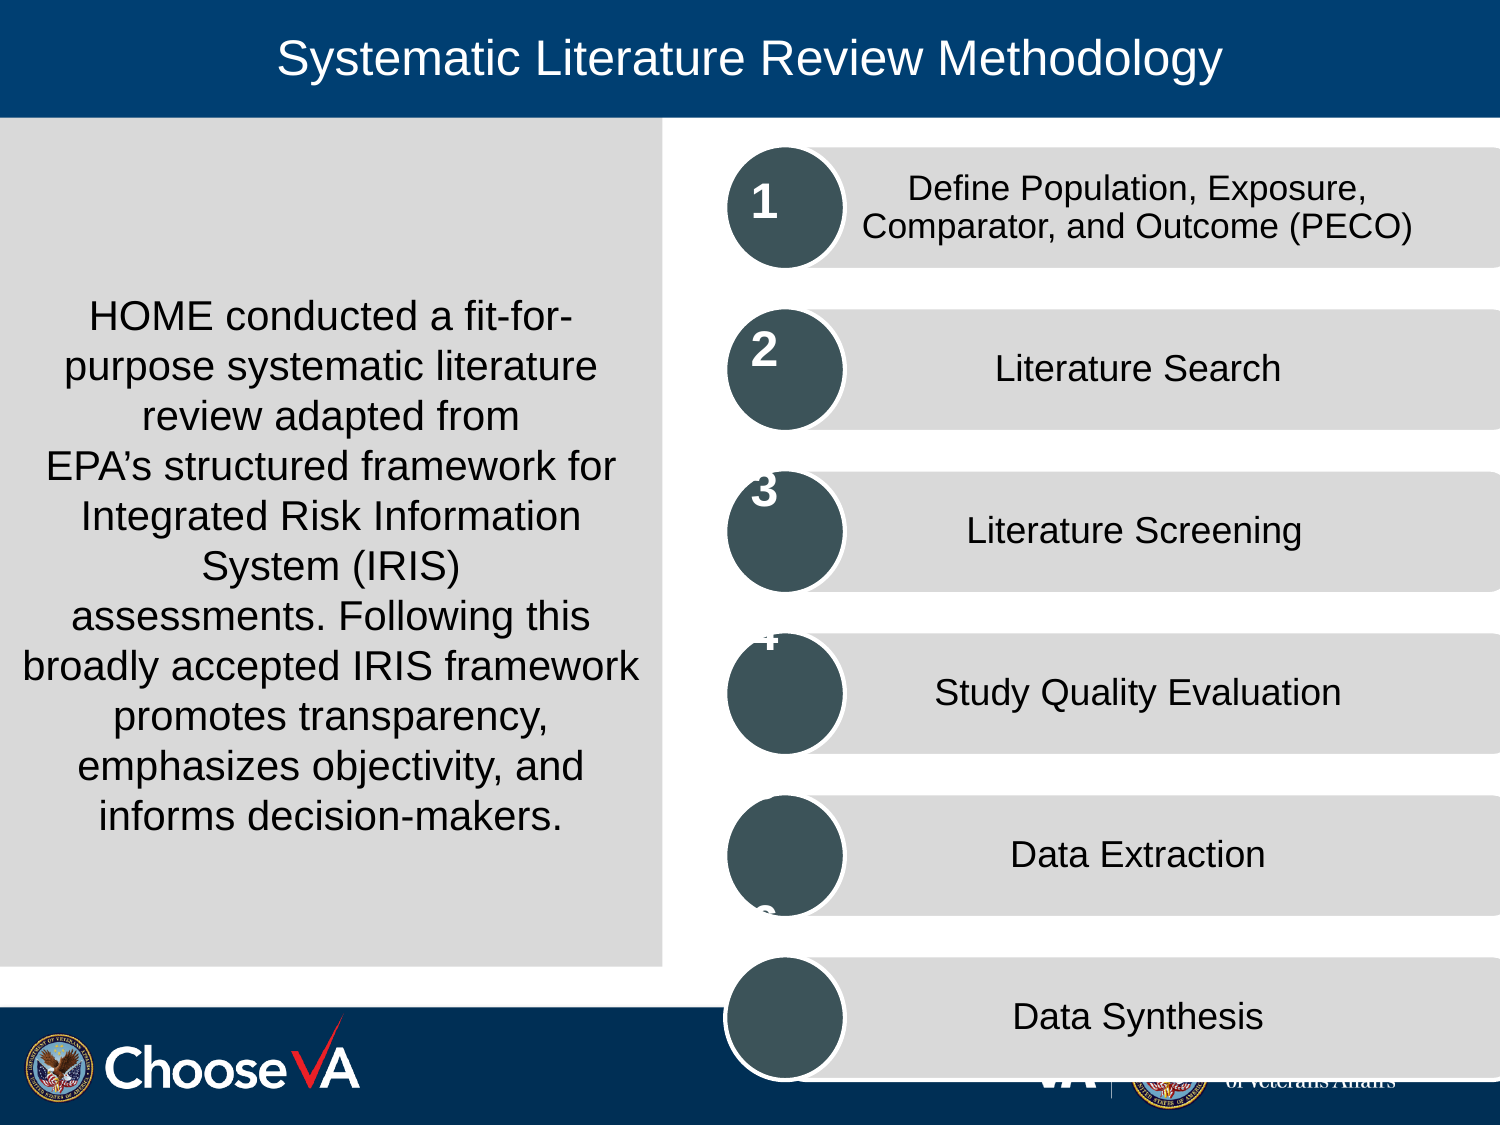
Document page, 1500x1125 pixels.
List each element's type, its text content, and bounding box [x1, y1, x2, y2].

picture [24, 1012, 360, 1103]
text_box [571, 144, 1500, 976]
picture [1031, 1083, 1395, 1110]
text_box HOME conducted a fit-for-purpose systematic literature review adapted from EPA’s structured framework for Integrated Risk Information System (IRIS) assessments. Following this broadly accepted IRIS framework promotes transparency, emphasizes objectivity, and informs decision-makers. [0, 118, 663, 967]
title Systematic Literature Review Methodology [0, 0, 1500, 118]
